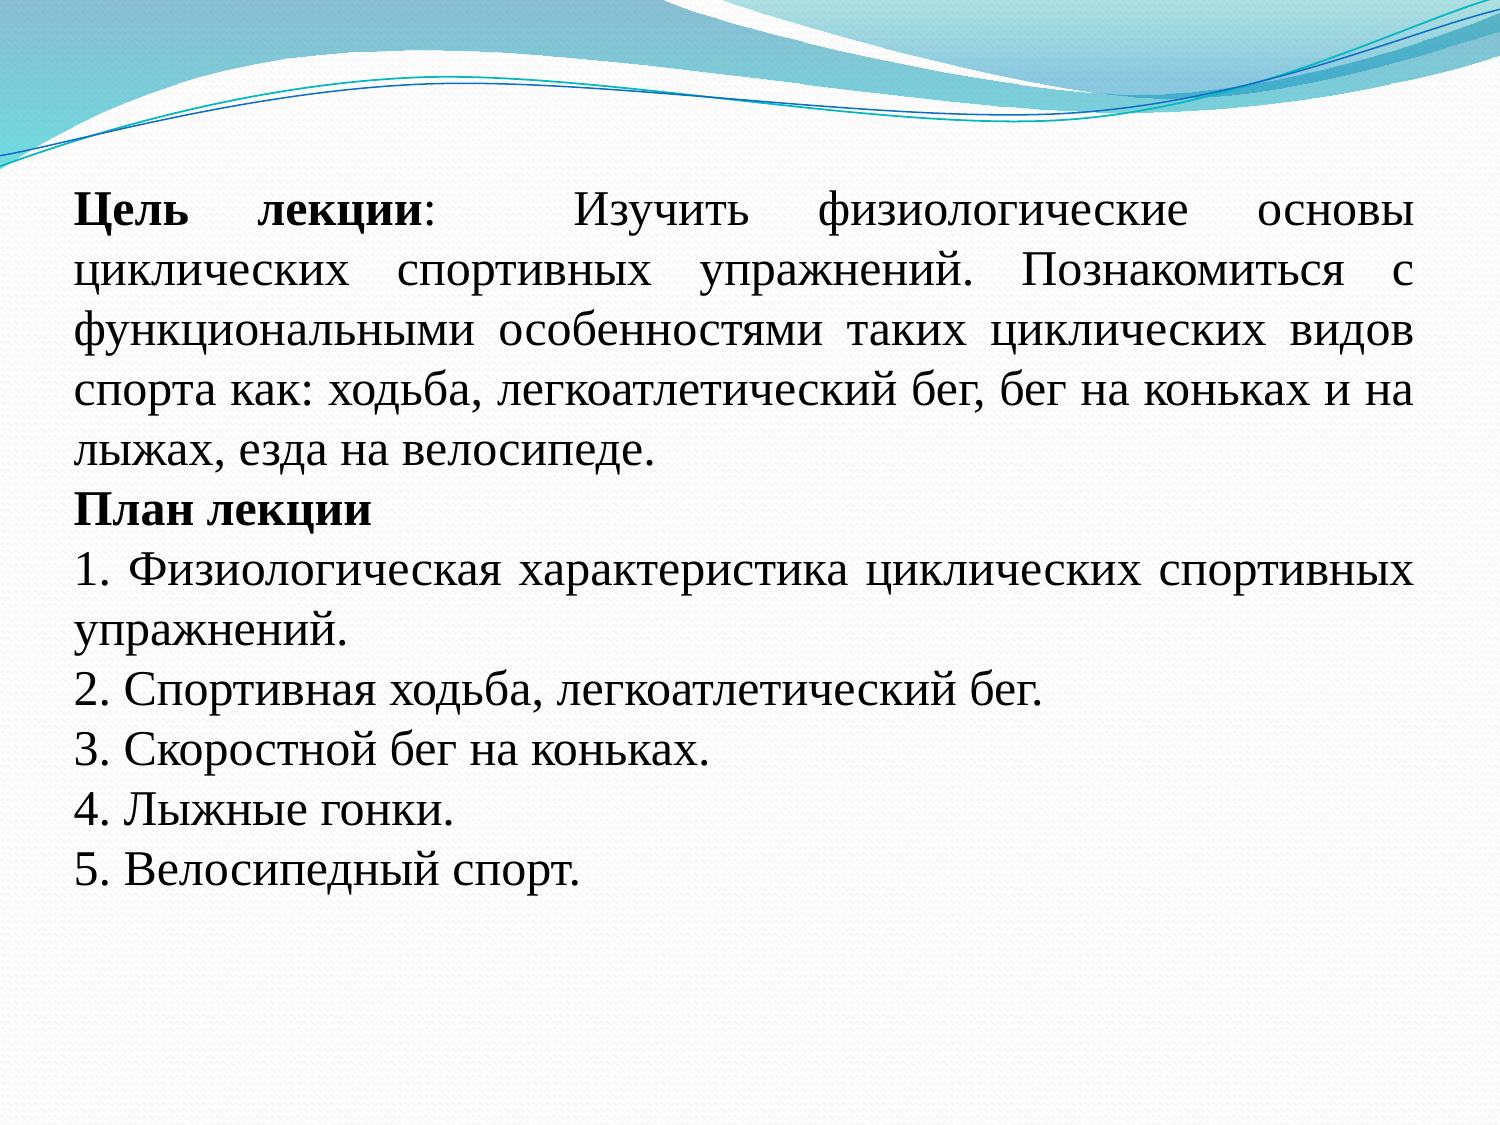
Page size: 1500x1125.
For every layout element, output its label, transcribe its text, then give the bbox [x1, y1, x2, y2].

text_box Цель лекции: Изучить физиологические основы циклических спортивных упражнений. Познакомиться с функциональными особенностями таких циклических видов спорта как: ходьба, легкоатлетический бег, бег на коньках и на лыжах, езда на велосипеде. План лекции 1. Физиологическая характеристика циклических спортивных упражнений. 2. Спортивная ходьба, легкоатлетический бег. 3. Скоростной бег на коньках. 4. Лыжные гонки. 5. Велосипедный спорт. [58, 167, 1430, 903]
